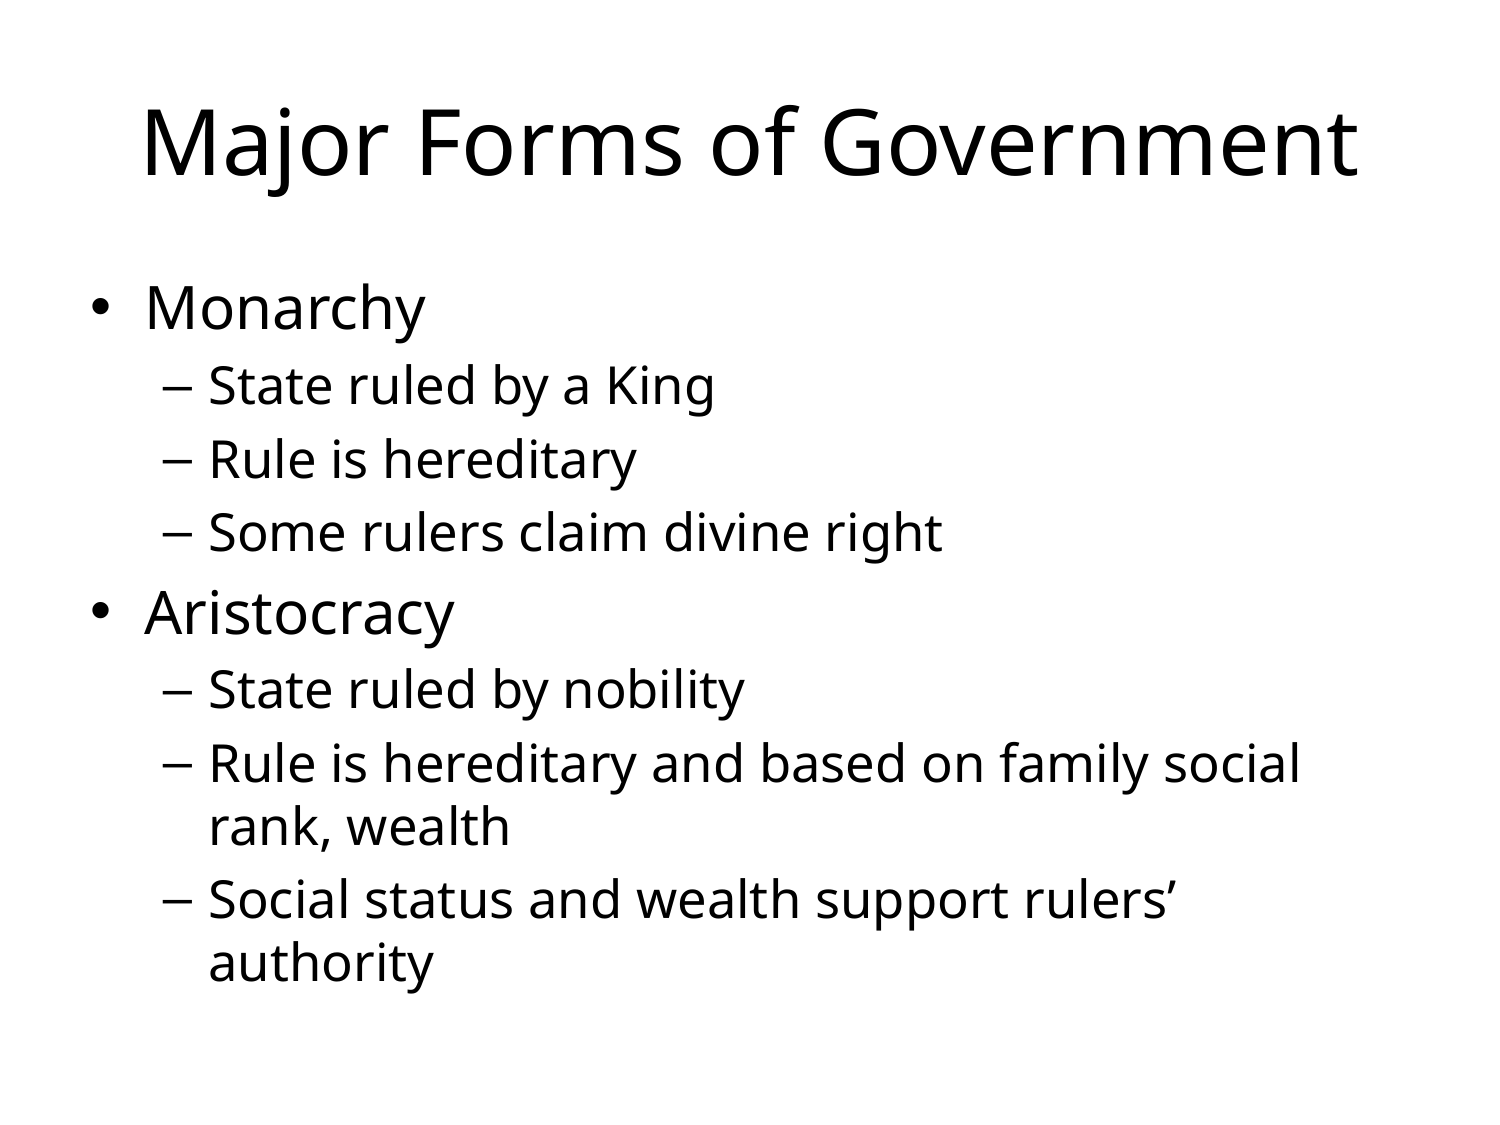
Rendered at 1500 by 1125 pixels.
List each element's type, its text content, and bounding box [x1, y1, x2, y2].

title Major Forms of Government [75, 45, 1425, 233]
list Monarchy State ruled by a King Rule is hereditary Some rulers claim divine right Aristocracy State ruled by nobility Rule is hereditary and based on family social rank, wealth Social status and wealth support rulers’ authority [75, 262, 1425, 1005]
